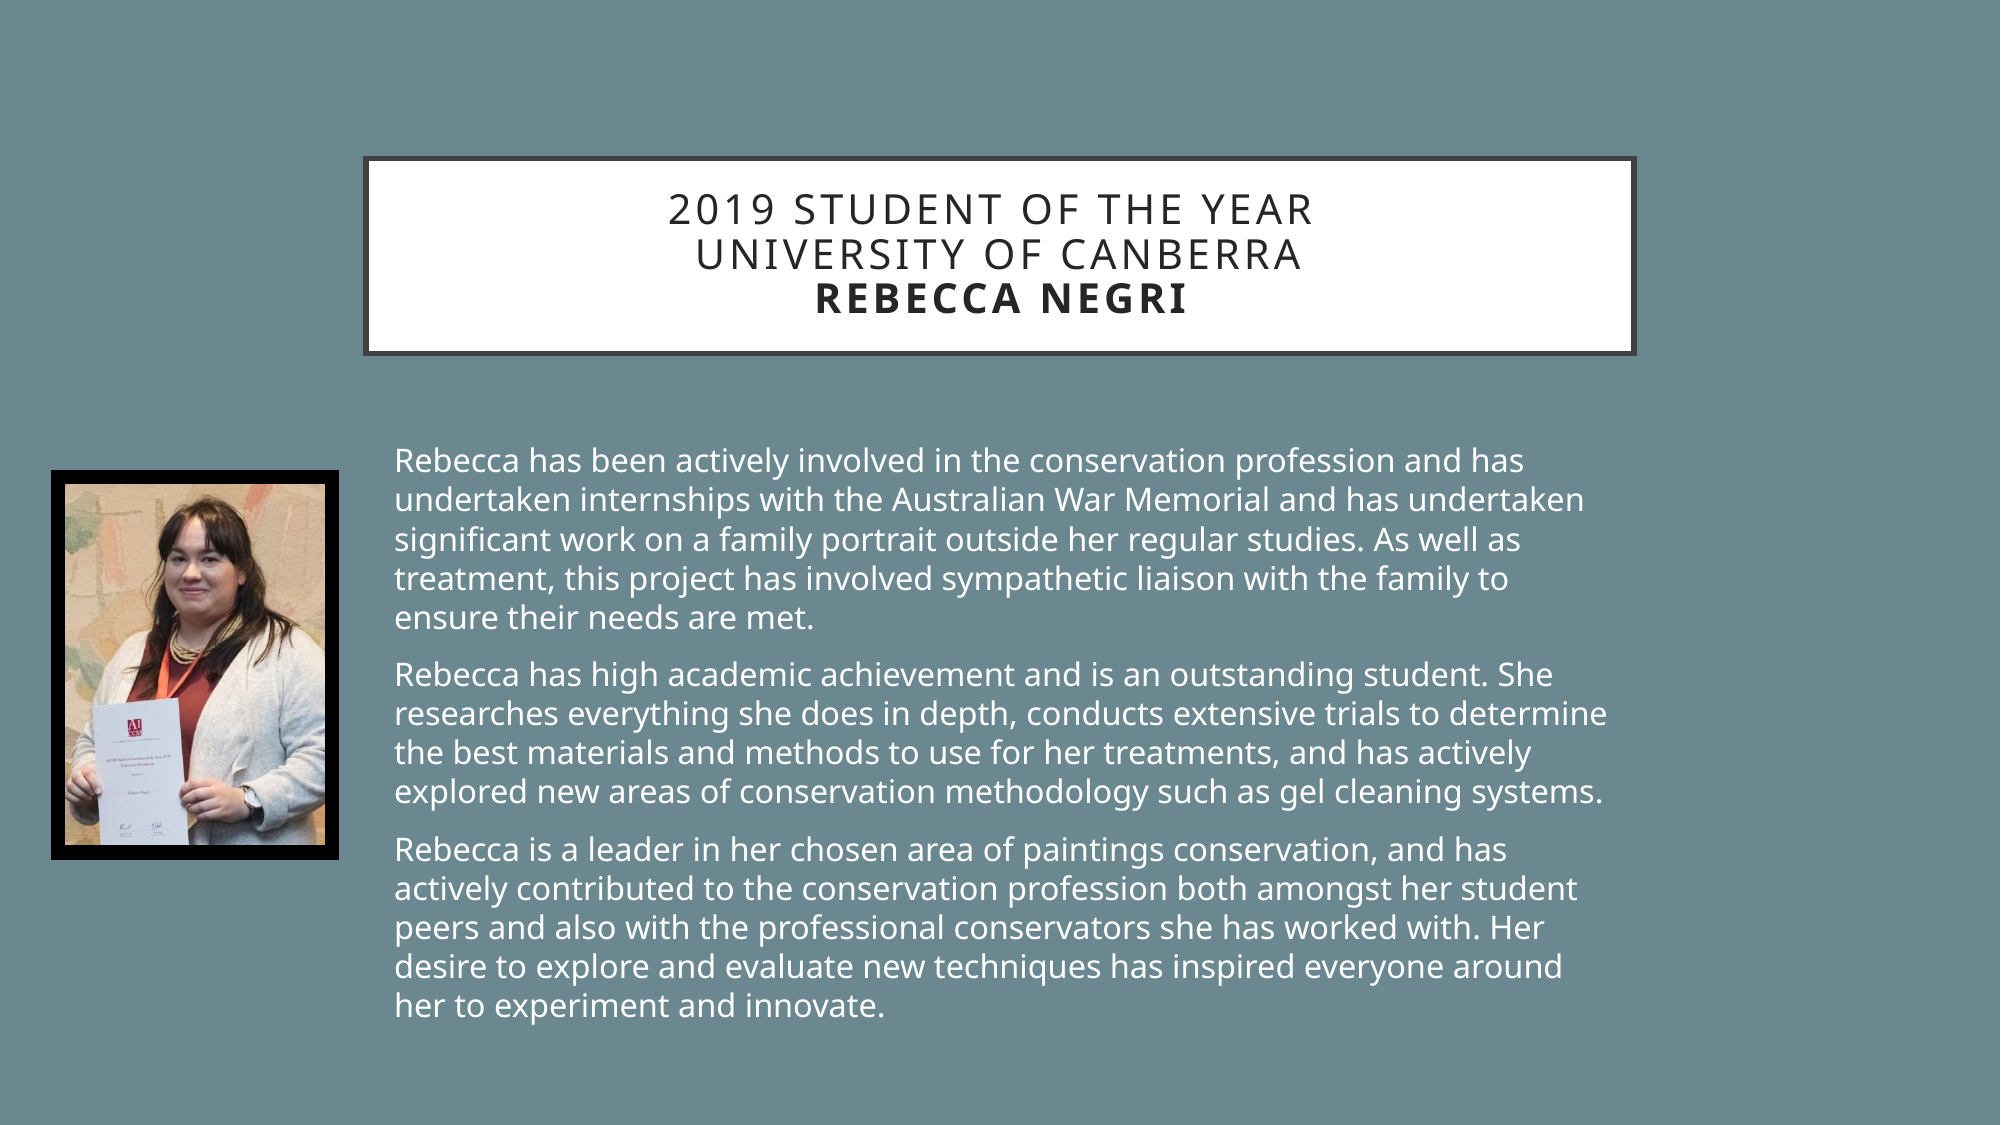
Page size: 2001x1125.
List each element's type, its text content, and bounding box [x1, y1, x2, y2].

title 2019 student of the year university of Canberra Rebecca negri [363, 156, 1637, 356]
picture [65, 484, 325, 846]
list Rebecca has been actively involved in the conservation profession and has undertaken internships with the Australian War Memorial and has undertaken significant work on a family portrait outside her regular studies. As well as treatment, this project has involved sympathetic liaison with the family to ensure their needs are met. Rebecca has high academic achievement and is an outstanding student. She researches everything she does in depth, conducts extensive trials to determine the best materials and methods to use for her treatments, and has actively explored new areas of conservation methodology such as gel cleaning systems. Rebecca is a leader in her chosen area of paintings conservation, and has actively contributed to the conservation profession both amongst her student peers and also with the professional conservators she has worked with. Her desire to explore and evaluate new techniques has inspired everyone around her to experiment and innovate. [379, 432, 1634, 1065]
